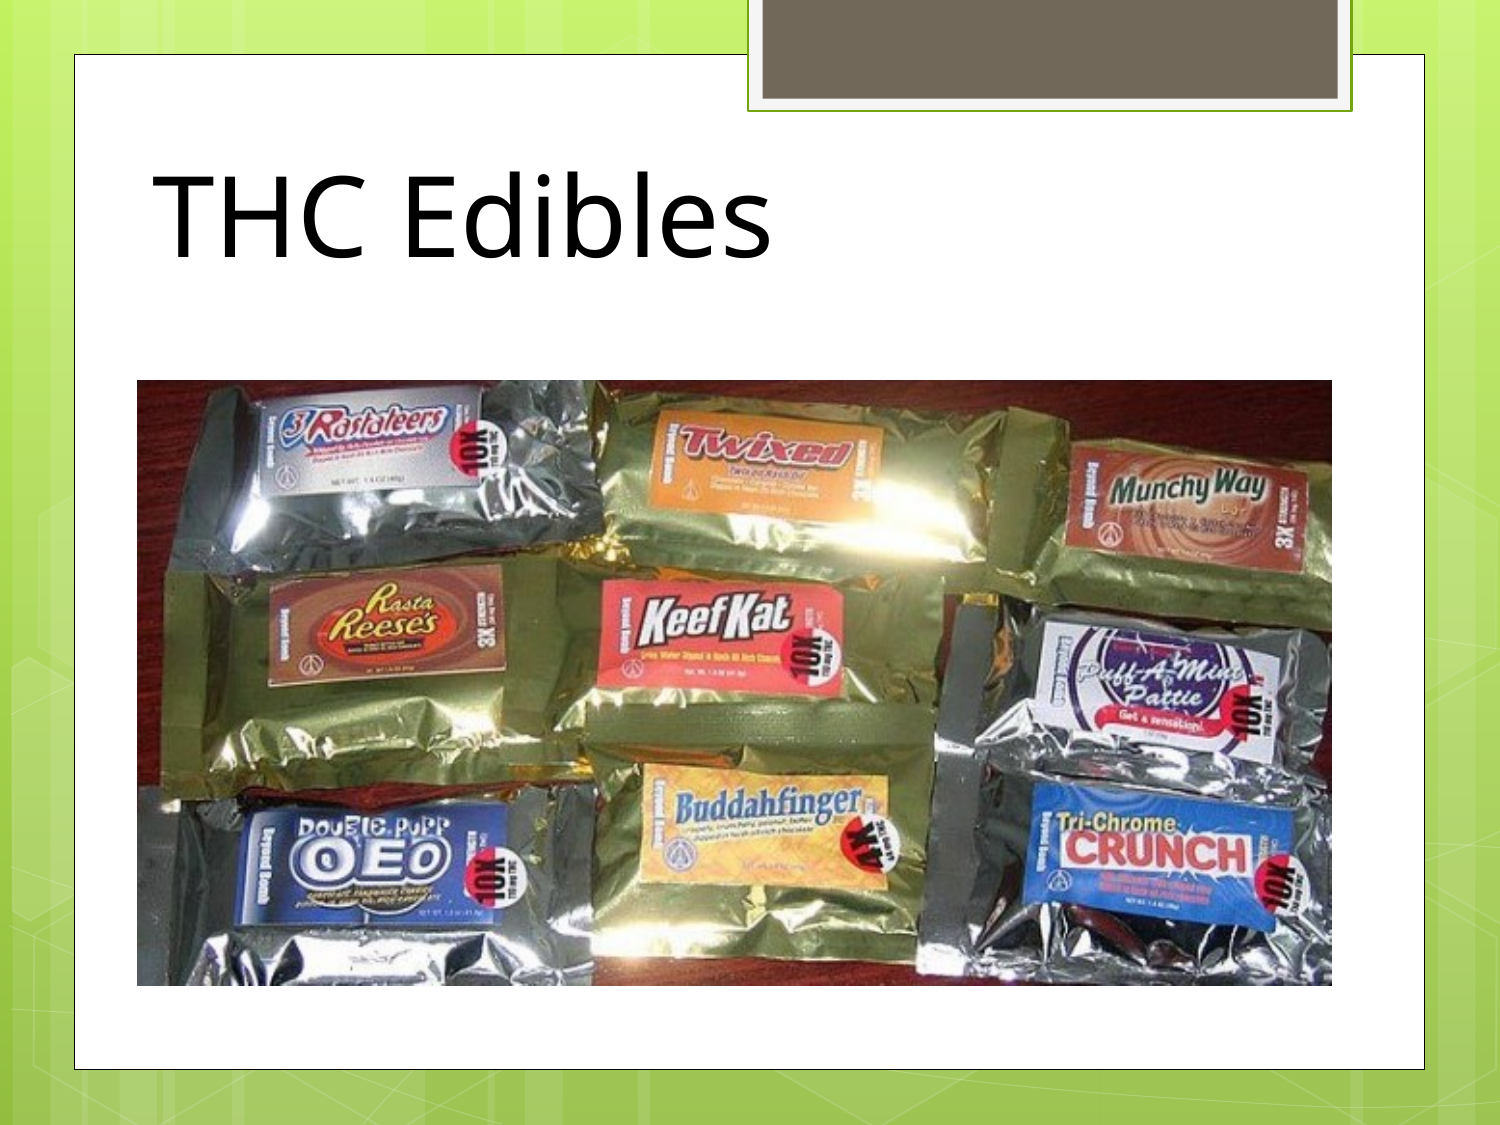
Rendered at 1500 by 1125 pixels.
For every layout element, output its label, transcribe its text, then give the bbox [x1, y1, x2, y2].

text_box THC Edibles [137, 137, 1363, 288]
picture [137, 380, 1332, 986]
